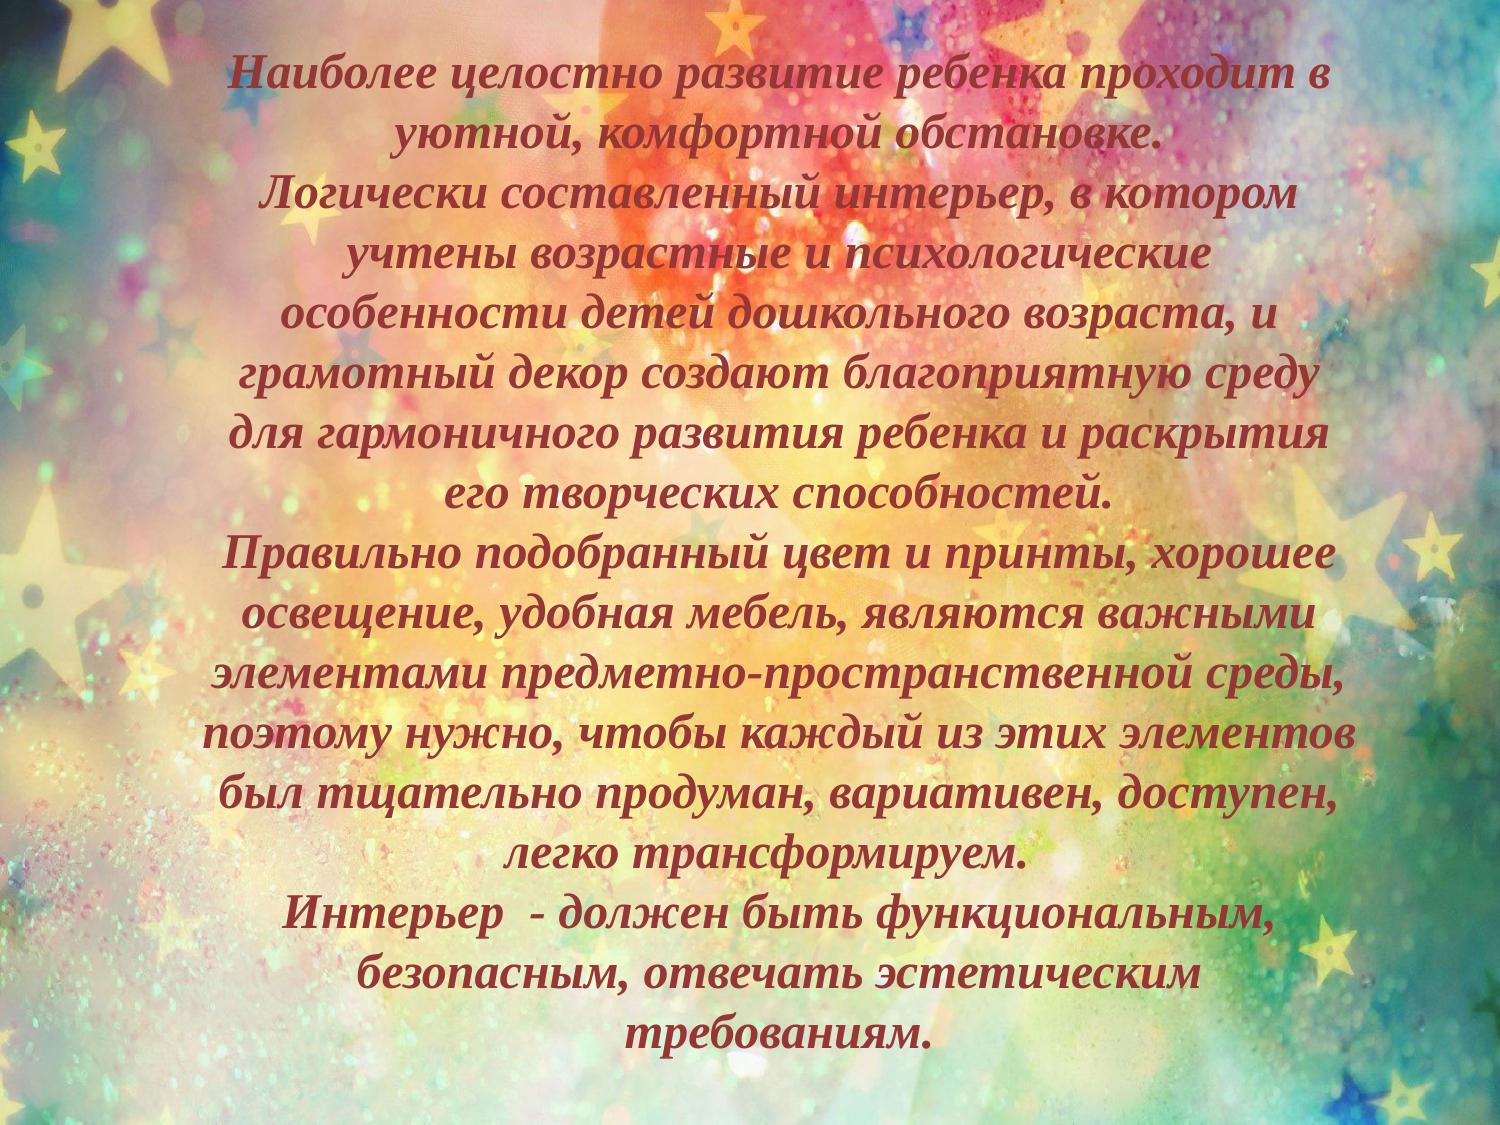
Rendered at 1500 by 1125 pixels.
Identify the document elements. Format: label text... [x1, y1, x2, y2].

picture [0, 0, 1500, 1125]
text_box Наиболее целостно развитие ребенка проходит в уютной, комфортной обстановке. Логически составленный интерьер, в котором учтены возрастные и психологические особенности детей дошкольного возраста, и грамотный декор создают благоприятную среду для гармоничного развития ребенка и раскрытия его творческих способностей. Правильно подобранный цвет и принты, хорошее освещение, удобная мебель, являются важными элементами предметно-пространственной среды, поэтому нужно, чтобы каждый из этих элементов был тщательно продуман, вариативен, доступен, легко трансформируем. Интерьер - должен быть функциональным, безопасным, отвечать эстетическим требованиям. [182, 30, 1376, 1066]
